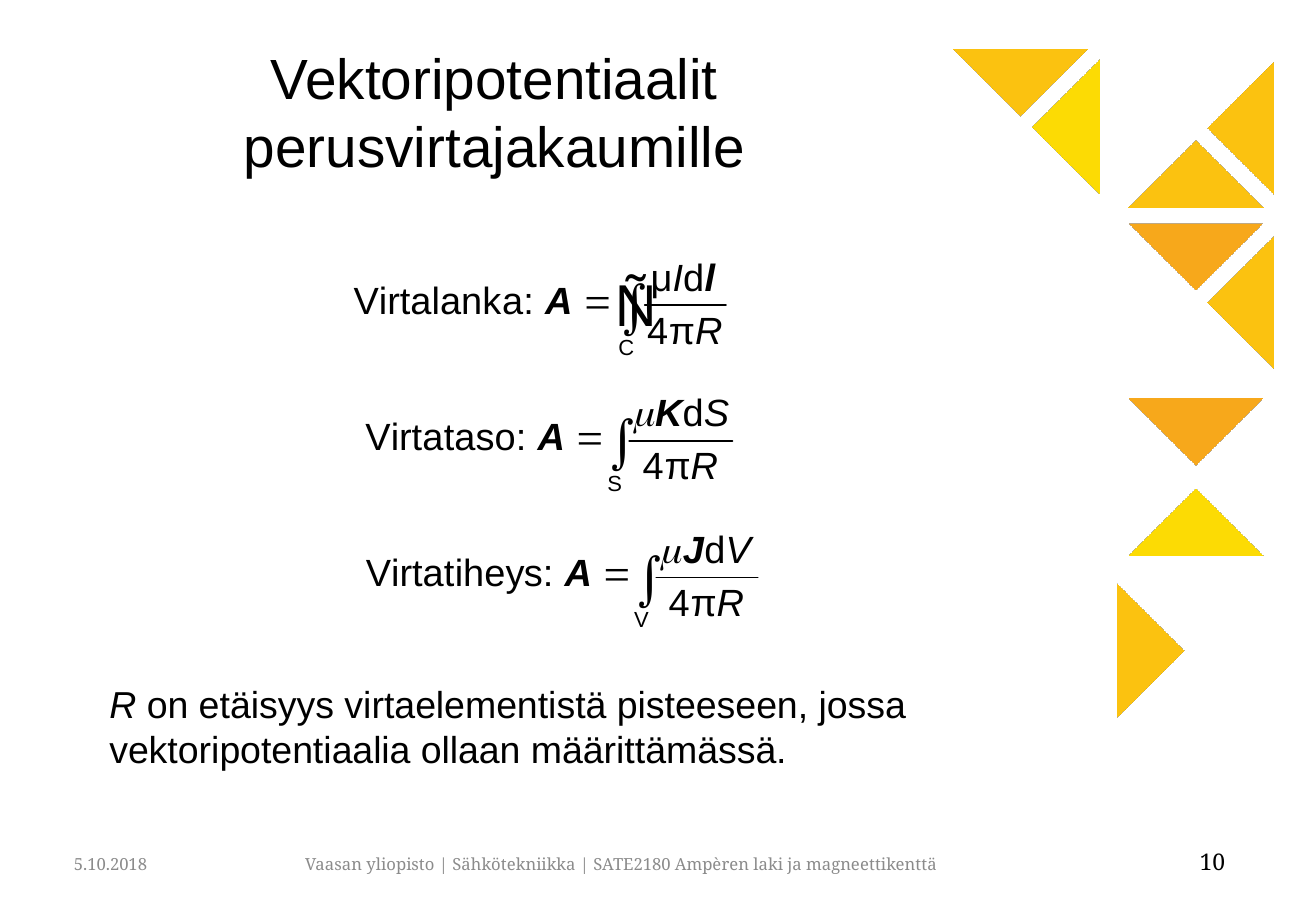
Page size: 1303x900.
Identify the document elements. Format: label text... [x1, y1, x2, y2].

slide_number 10 [1018, 839, 1239, 888]
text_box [355, 383, 746, 503]
title Vektoripotentiaalit perusvirtajakaumille [65, 36, 923, 186]
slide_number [60, 839, 222, 888]
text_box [355, 520, 770, 640]
footer Vaasan yliopisto | Sähkötekniikka | SATE2180 Ampèren laki ja magneettikenttä [225, 839, 1018, 888]
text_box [343, 248, 738, 368]
picture [952, 47, 1274, 720]
text_box R on etäisyys virtaelementistä pisteeseen, jossa vektoripotentiaalia ollaan määrittämässä. [95, 674, 1089, 779]
